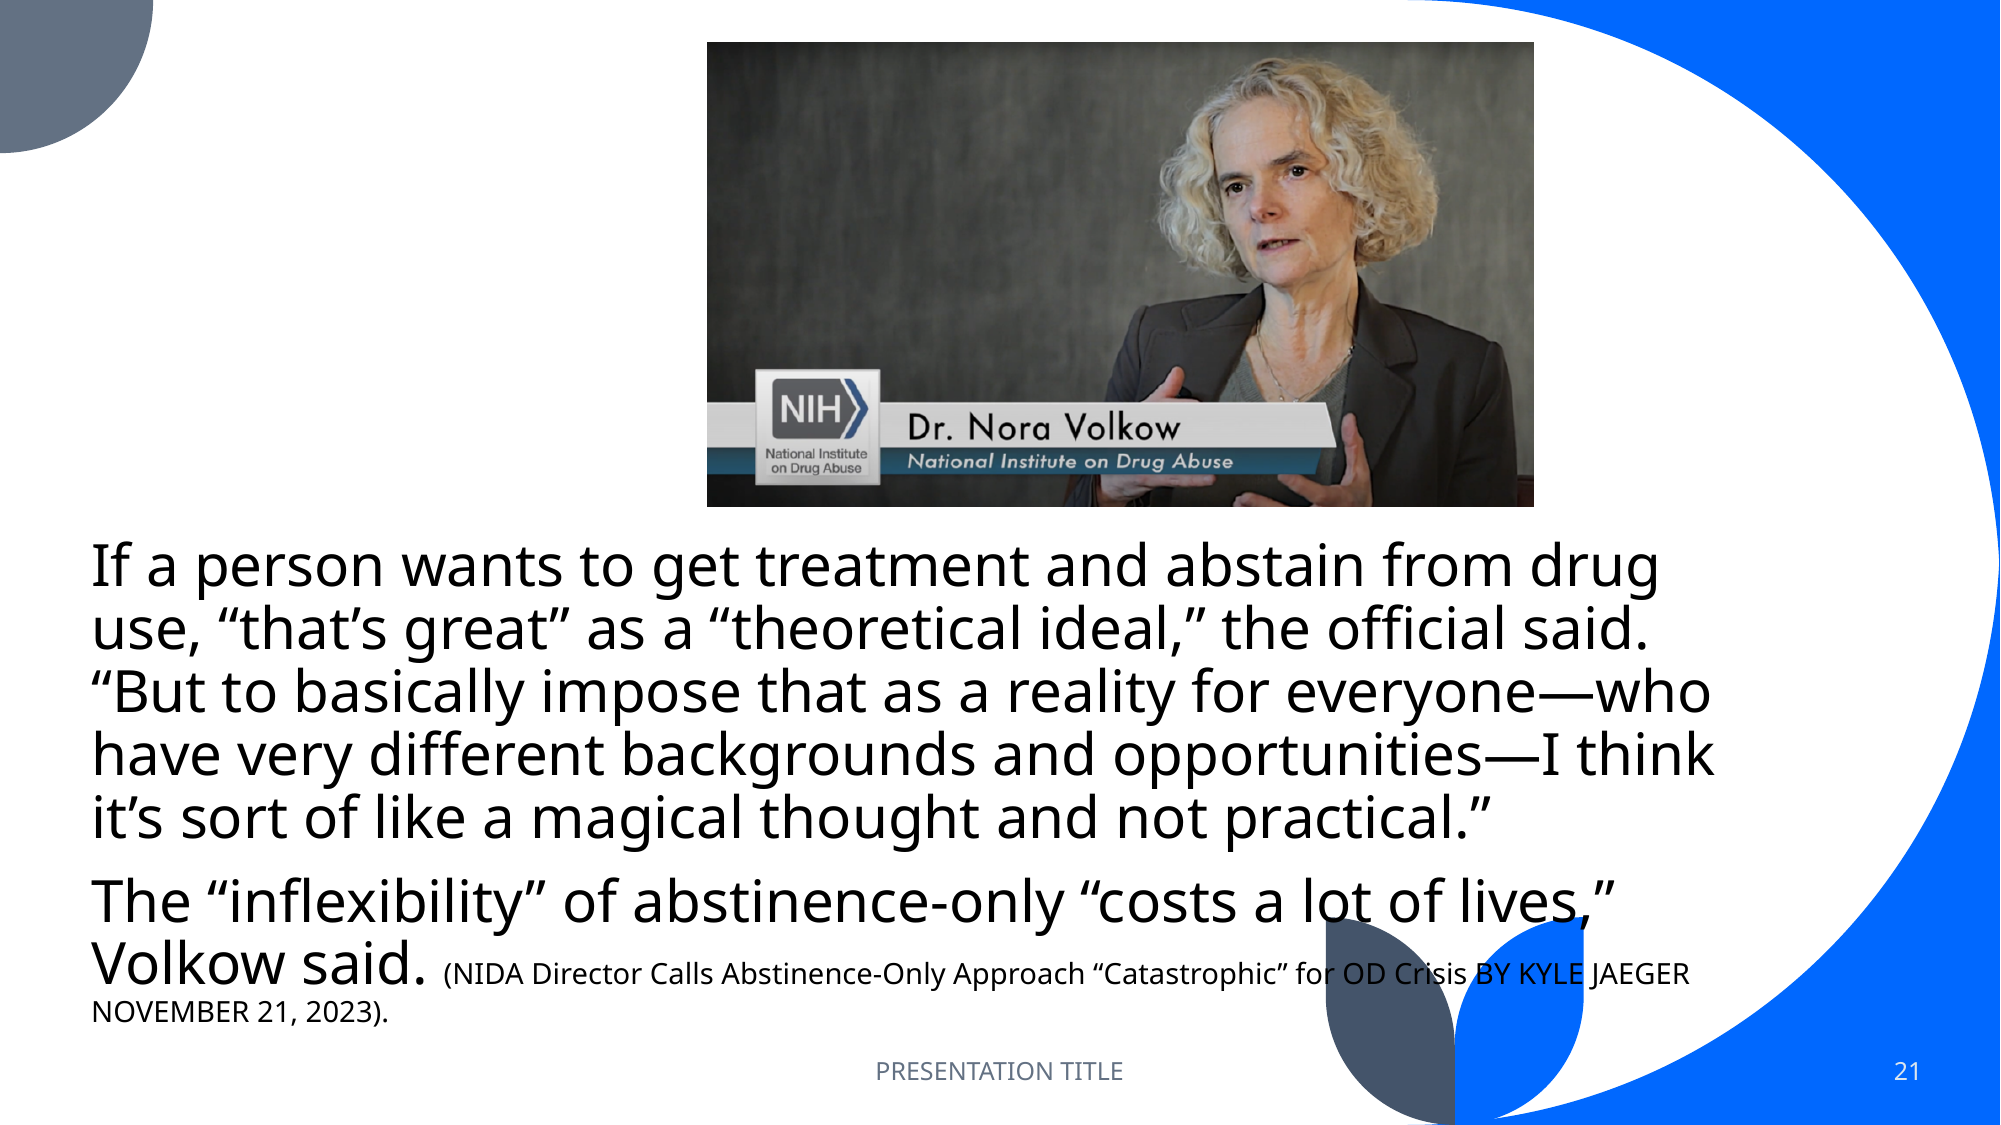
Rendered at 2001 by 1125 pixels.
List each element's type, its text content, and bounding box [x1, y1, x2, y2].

list If a person wants to get treatment and abstain from drug use, “that’s great” as a “theoretical ideal,” the official said. “But to basically impose that as a reality for everyone—who have very different backgrounds and opportunities—I think it’s sort of like a magical thought and not practical.” The “inflexibility” of abstinence-only “costs a lot of lives,” Volkow said. (NIDA Director Calls Abstinence-Only Approach “Catastrophic” for OD Crisis BY KYLE JAEGER NOVEMBER 21, 2023). [76, 354, 1796, 884]
picture [707, 42, 1534, 507]
footer PRESENTATION TITLE [662, 1042, 1338, 1103]
slide_number 21 [1665, 1042, 1938, 1103]
